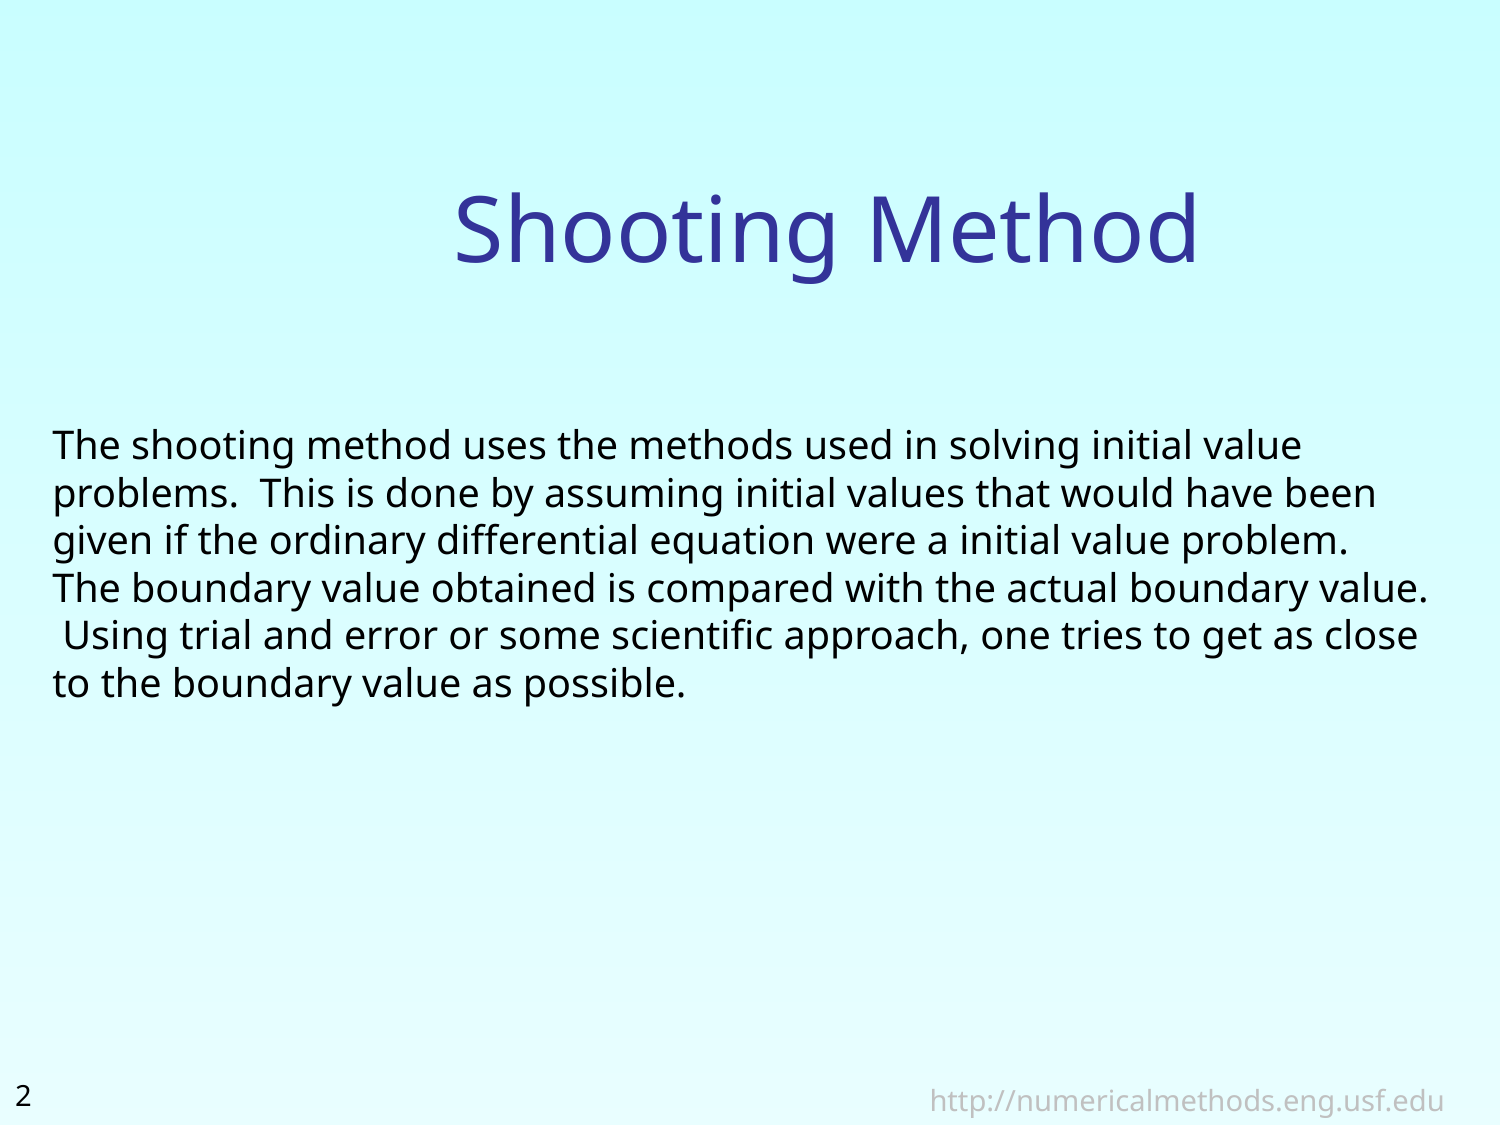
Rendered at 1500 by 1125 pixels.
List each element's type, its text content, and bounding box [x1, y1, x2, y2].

title Shooting Method [188, 101, 1468, 289]
text_box The shooting method uses the methods used in solving initial value problems. This is done by assuming initial values that would have been given if the ordinary differential equation were a initial value problem. The boundary value obtained is compared with the actual boundary value. Using trial and error or some scientific approach, one tries to get as close to the boundary value as possible. [37, 412, 1450, 713]
slide_number 2 [0, 1087, 313, 1125]
footer http://numericalmethods.eng.usf.edu [874, 1087, 1500, 1125]
